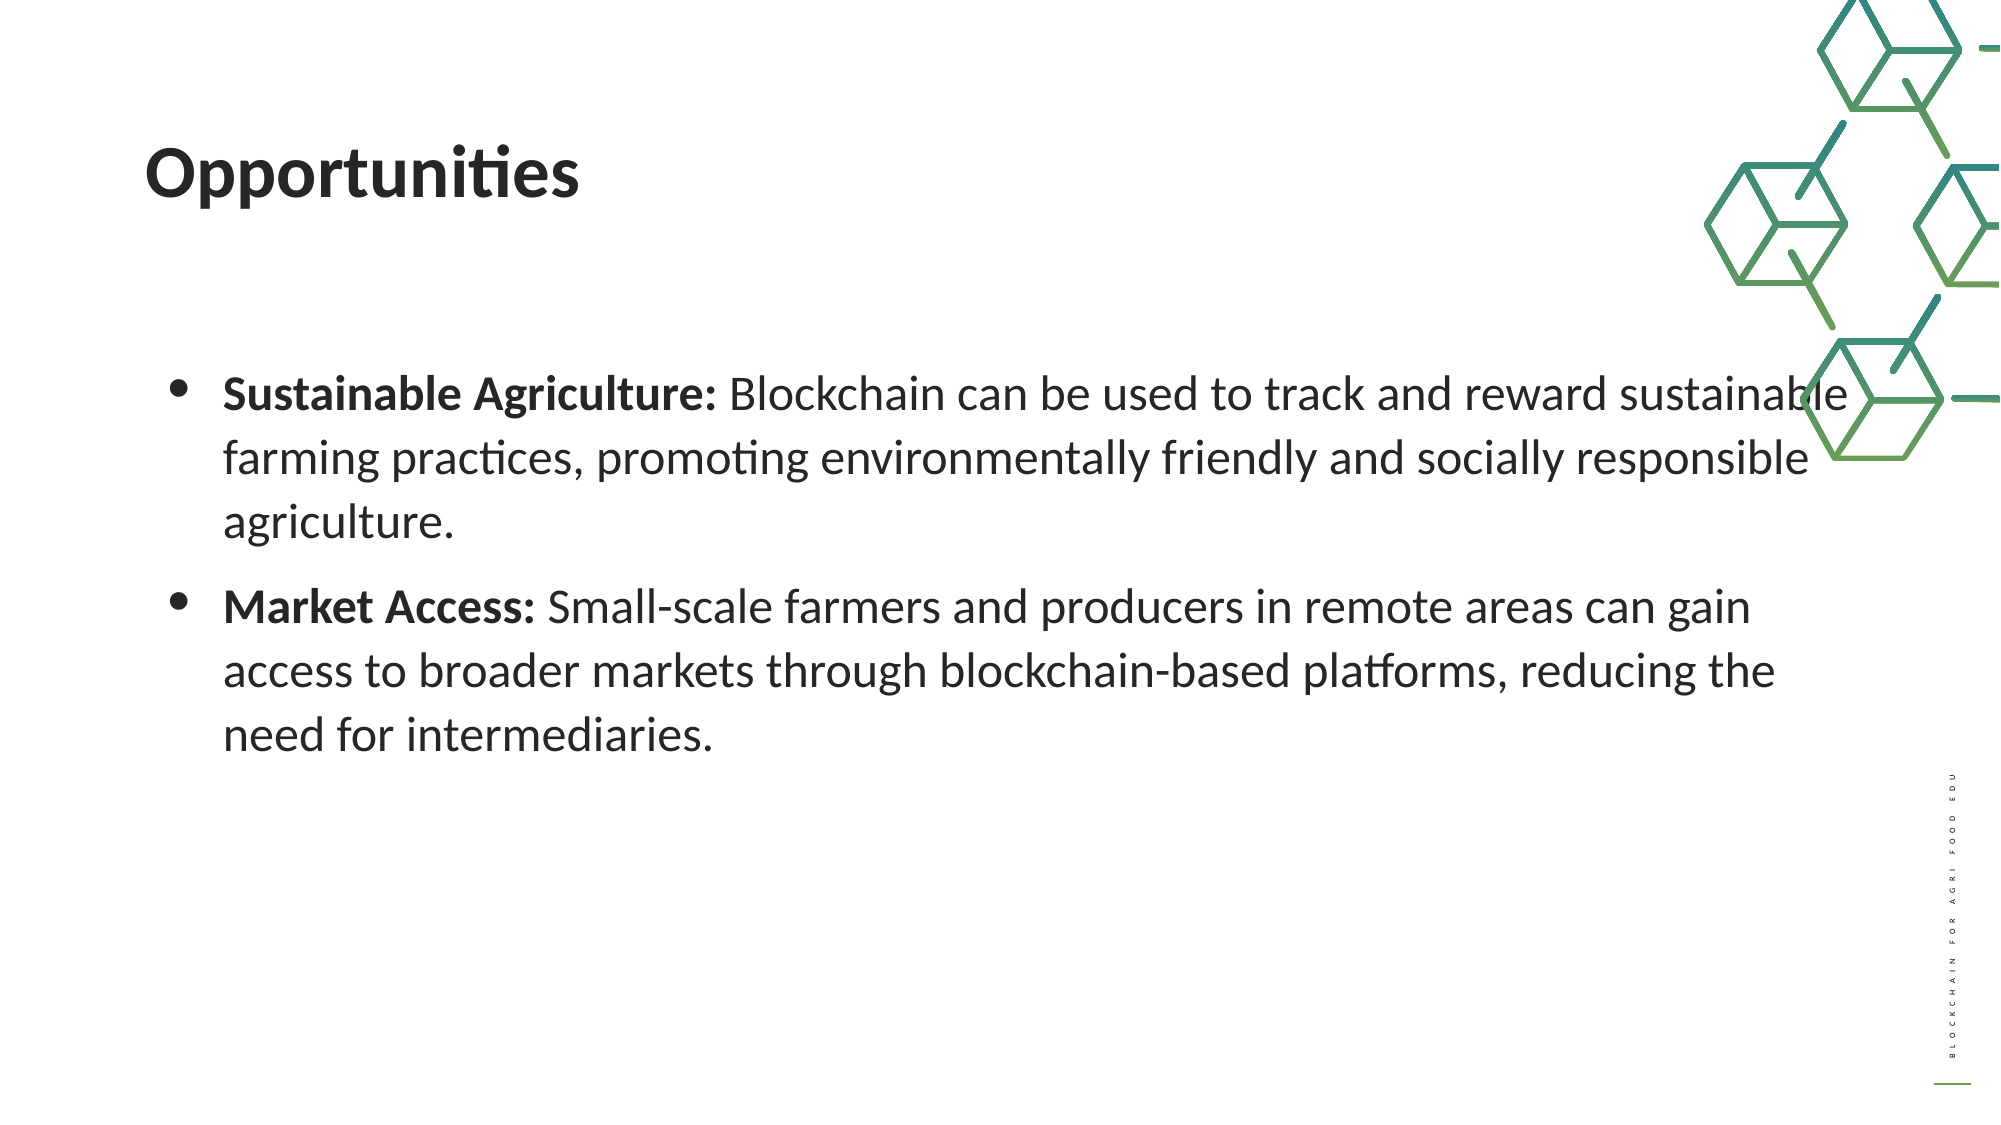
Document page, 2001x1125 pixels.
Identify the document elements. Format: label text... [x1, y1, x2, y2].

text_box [1704, 0, 2000, 461]
list Opportunities [130, 124, 1704, 337]
list Sustainable Agriculture: Blockchain can be used to track and reward sustainable farming practices, promoting environmentally friendly and socially responsible agriculture. Market Access: Small-scale farmers and producers in remote areas can gain access to broader markets through blockchain-based platforms, reducing the need for intermediaries. [151, 348, 1890, 980]
